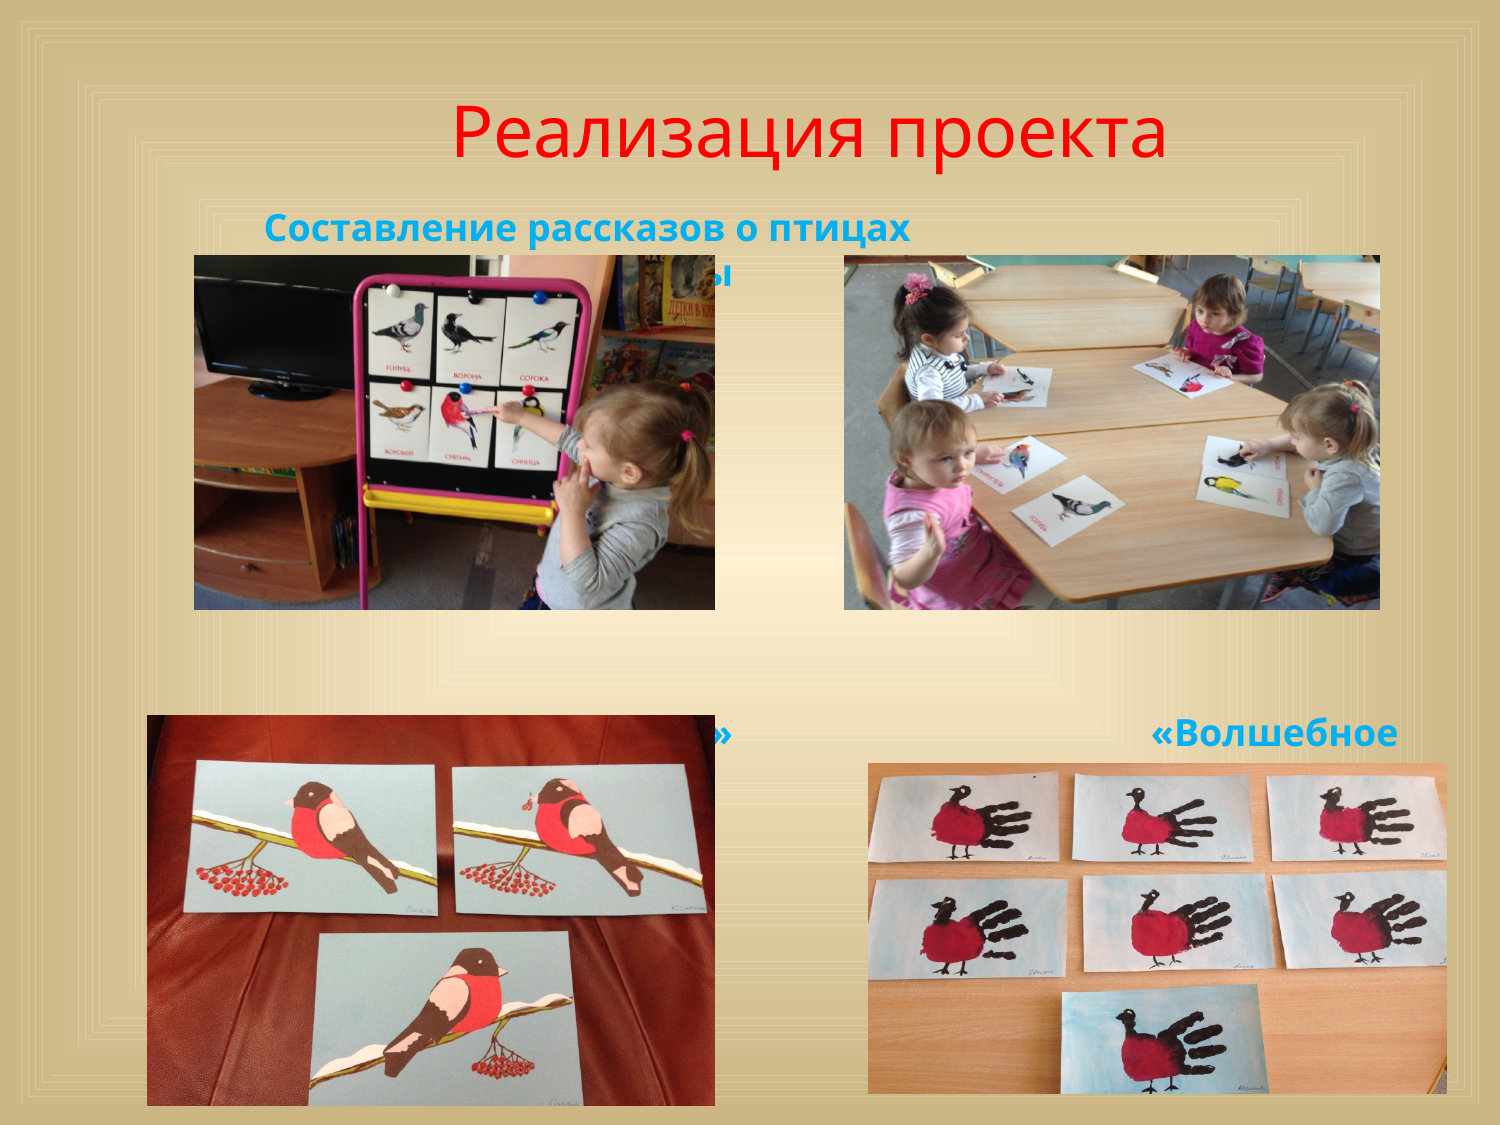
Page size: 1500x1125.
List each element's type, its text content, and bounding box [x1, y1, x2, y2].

picture [867, 763, 1448, 1095]
picture [844, 255, 1381, 610]
list Составление рассказов о птицах Дидактические игры Аппликация «Снегири» «Волшебное превращение» [235, 196, 1466, 1025]
title Реализация проекта [194, 78, 1425, 253]
picture [194, 255, 715, 610]
picture [147, 715, 715, 1107]
